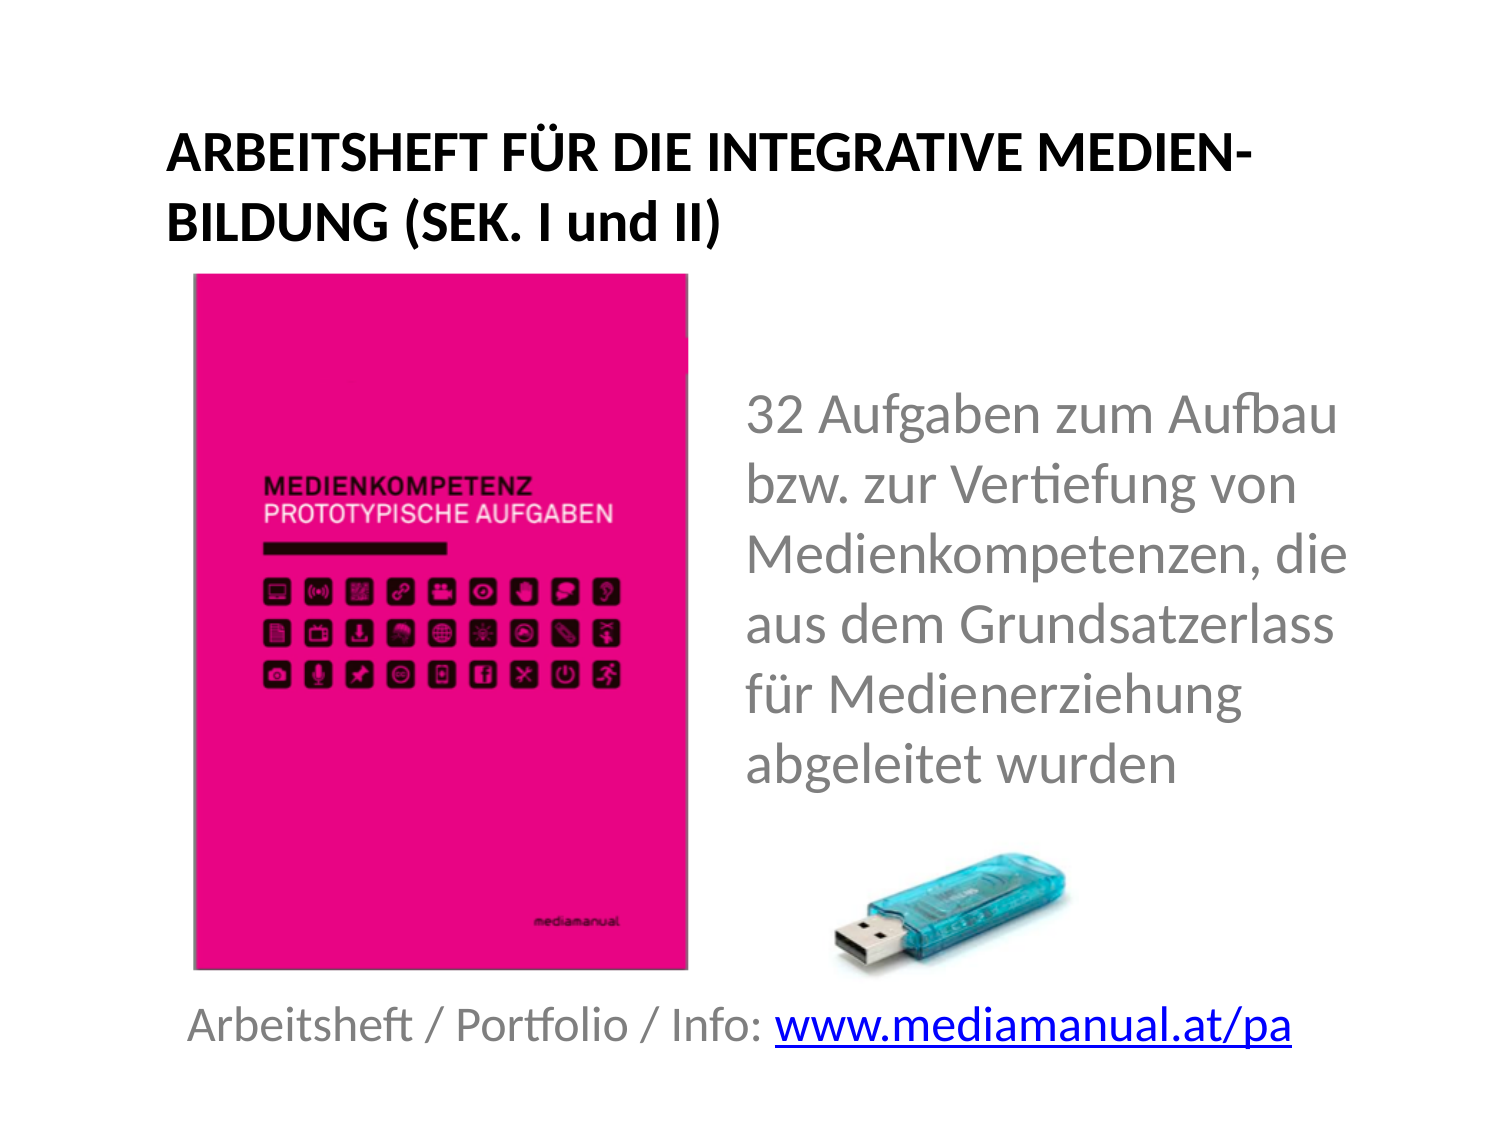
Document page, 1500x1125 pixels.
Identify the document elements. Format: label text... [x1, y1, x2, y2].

text_box Arbeitsheft / Portfolio / Info: www.mediamanual.at/pa [172, 984, 1387, 1059]
text_box ARBEITSHEFT FÜR DIE INTEGRATIVE MEDIEN-BILDUNG (SEK. I und II) [152, 105, 1364, 260]
text_box 32 Aufgaben zum Aufbau bzw. zur Vertiefung von Medienkompetenzen, die aus dem Grundsatzerlass für Medienerziehung abgeleitet wurden [1085, 367, 1387, 803]
picture [172, 261, 1080, 989]
